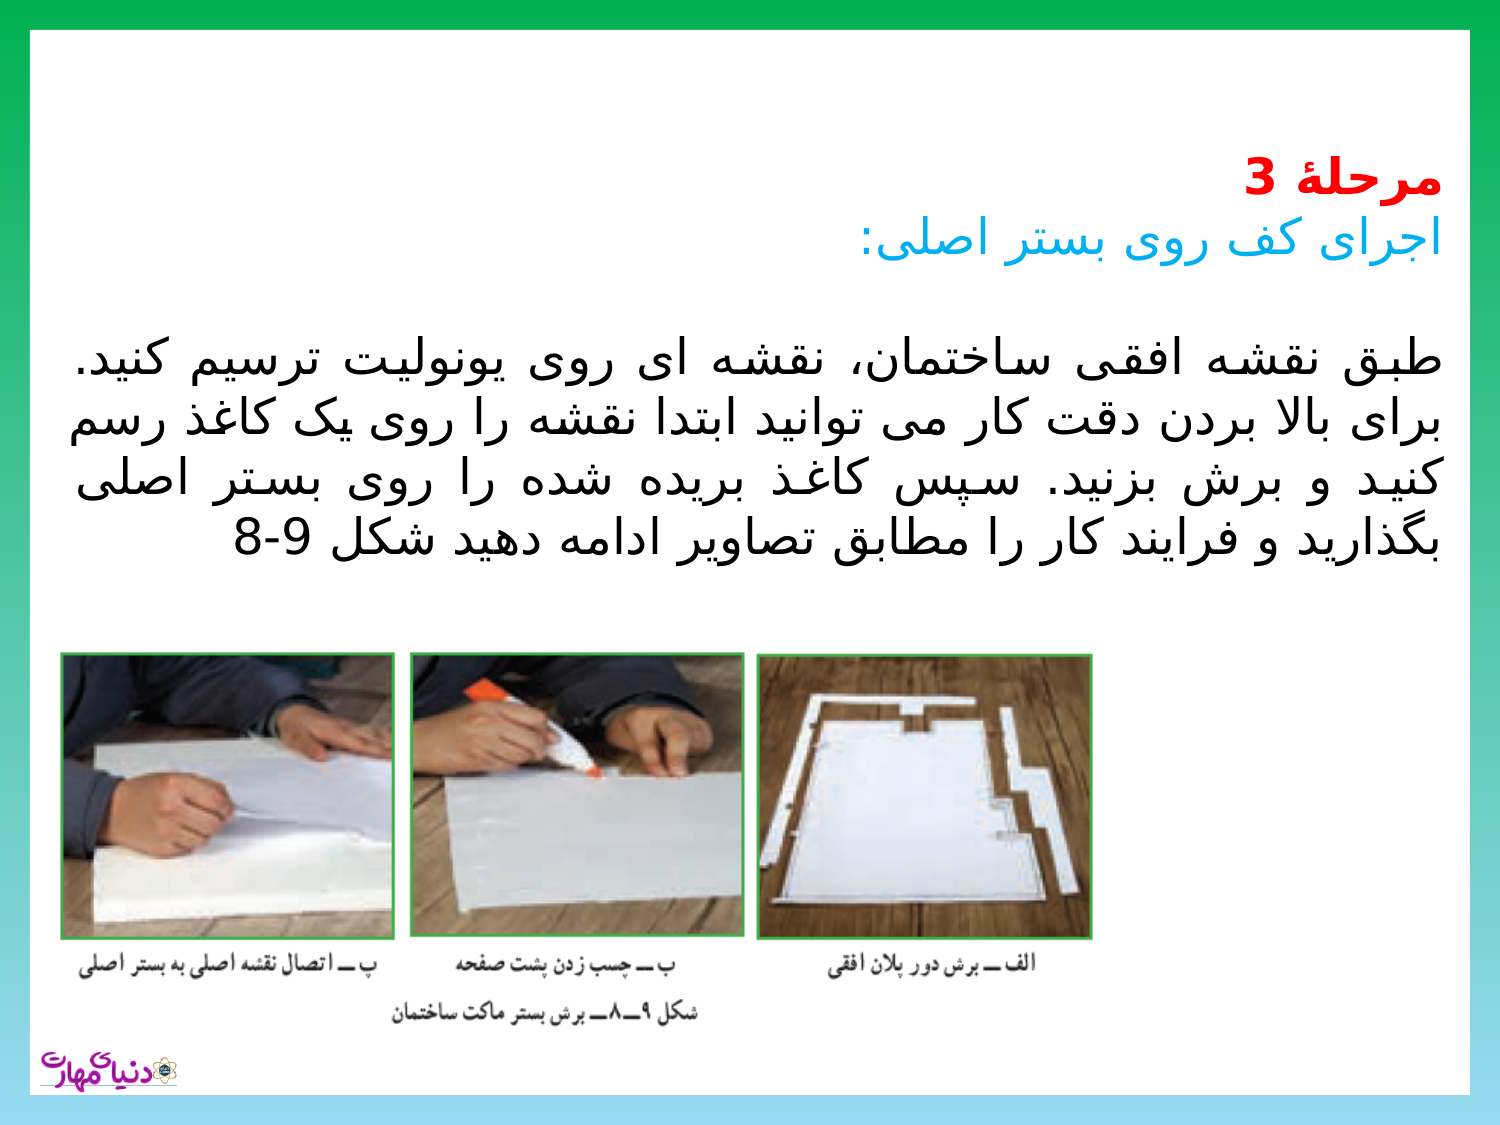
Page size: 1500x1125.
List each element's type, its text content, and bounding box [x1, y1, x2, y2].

picture [52, 644, 1099, 1033]
text_box مرحلۀ 3 اجرای کف روی بستر اصلی: طبق نقشه افقی ساختمان، نقشه ای روی یونولیت ترسیم کنید. برای بالا بردن دقت کار می توانید ابتدا نقشه را روی یک کاغذ رسم کنید و برش بزنید. سپس کاغذ بریده شده را روی بستر اصلی بگذارید و فرایند کار را مطابق تصاویر ادامه دهید شکل 9-8 [53, 137, 1459, 572]
picture [40, 1050, 177, 1094]
